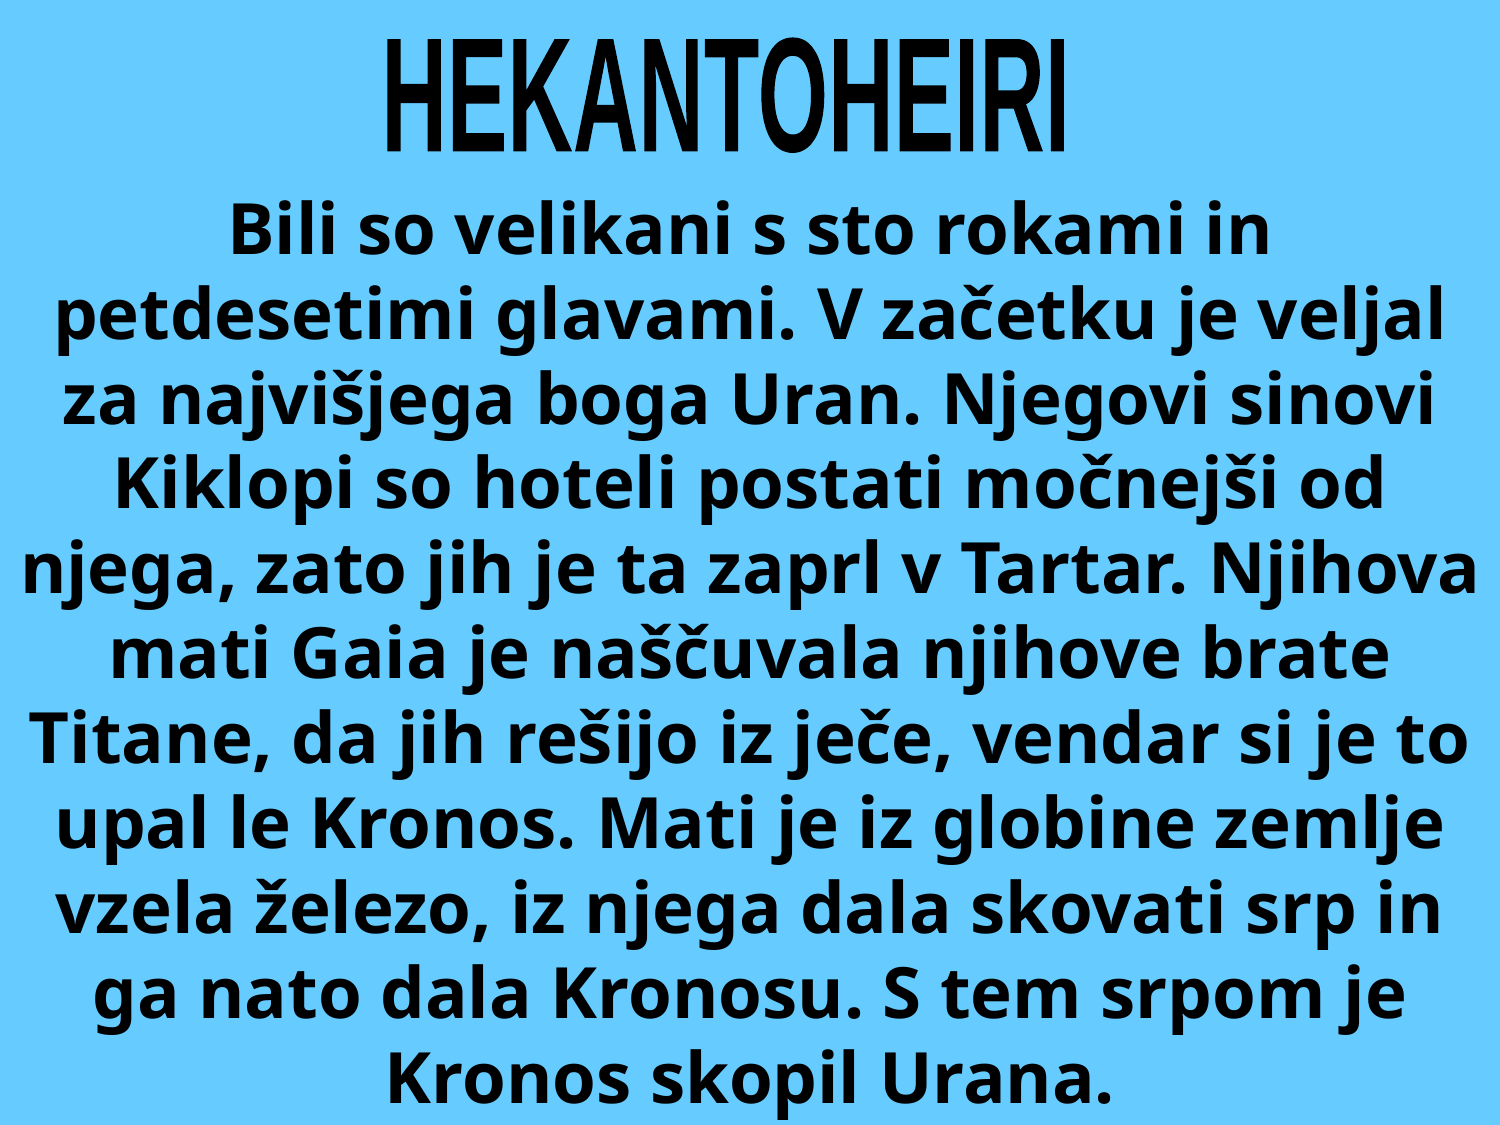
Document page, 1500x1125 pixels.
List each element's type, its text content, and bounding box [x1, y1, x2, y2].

text_box Bili so velikani s sto rokami in petdesetimi glavami. V začetku je veljal za najvišjega boga Uran. Njegovi sinovi Kiklopi so hoteli postati močnejši od njega, zato jih je ta zaprl v Tartar. Njihova mati Gaia je naščuvala njihove brate Titane, da jih rešijo iz ječe, vendar si je to upal le Kronos. Mati je iz globine zemlje vzela železo, iz njega dala skovati srp in ga nato dala Kronosu. S tem srpom je Kronos skopil Urana. [0, 176, 1500, 1125]
